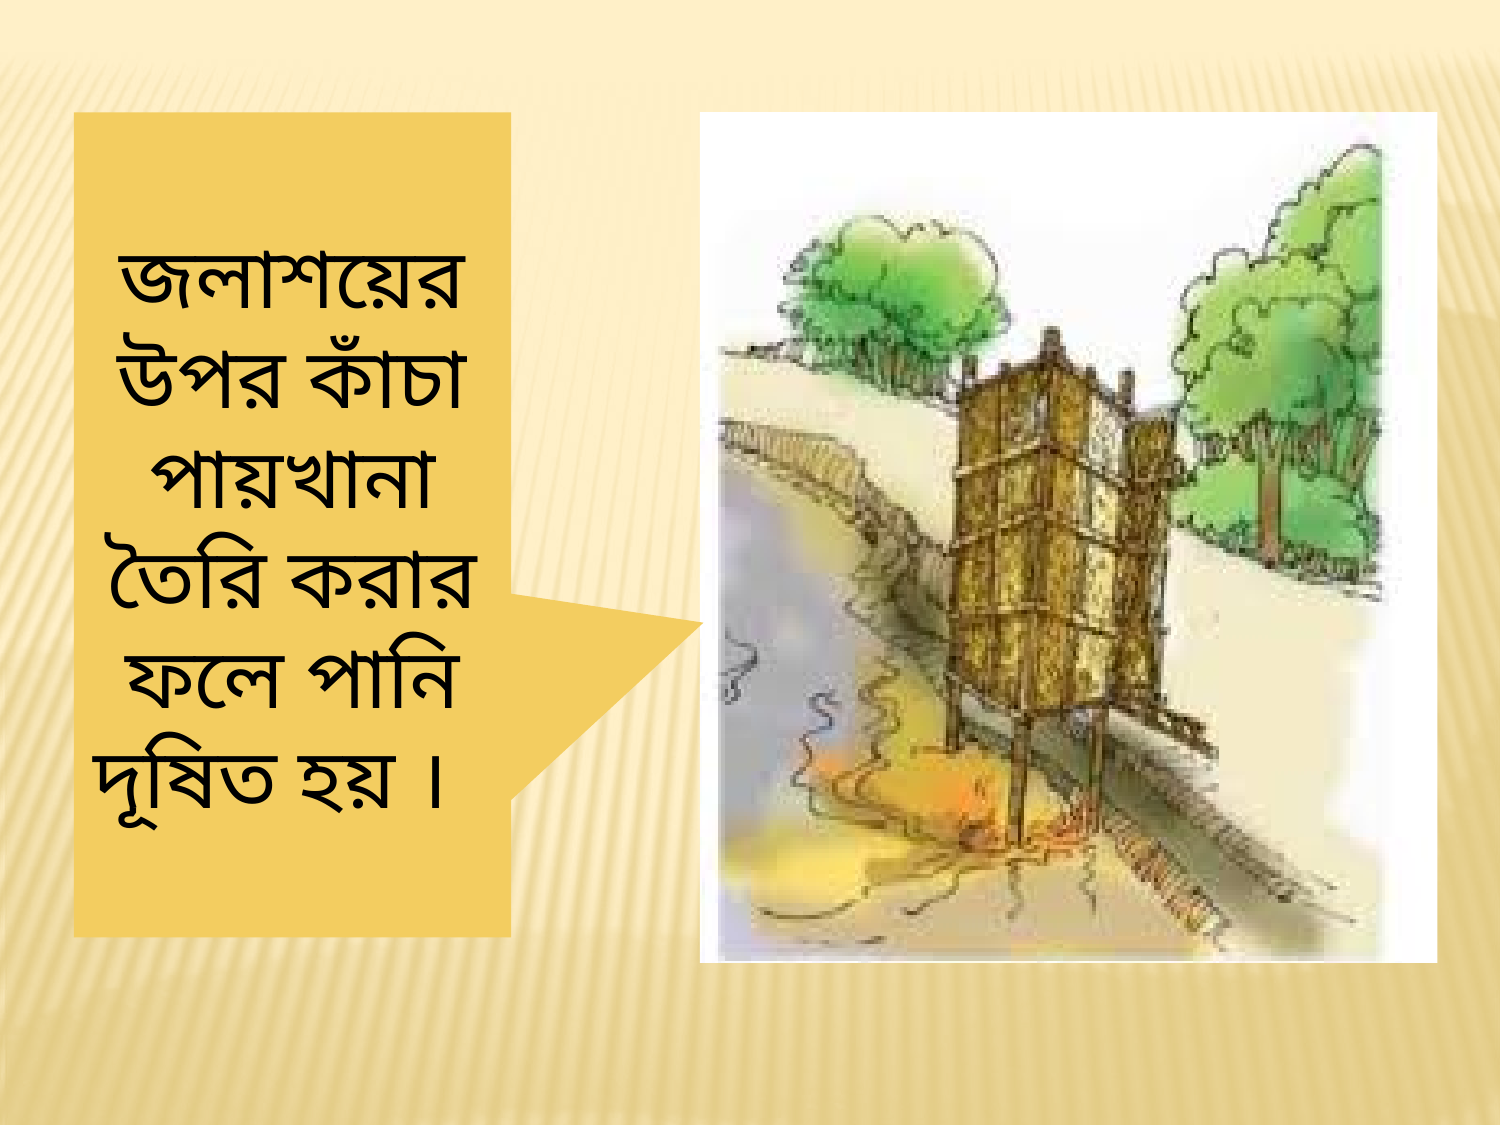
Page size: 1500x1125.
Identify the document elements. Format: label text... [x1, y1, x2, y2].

picture [699, 112, 1438, 963]
text_box জলাশয়ের উপর কাঁচা পায়খানা তৈরি করার ফলে পানি দূষিত হয় । [71, 110, 689, 940]
